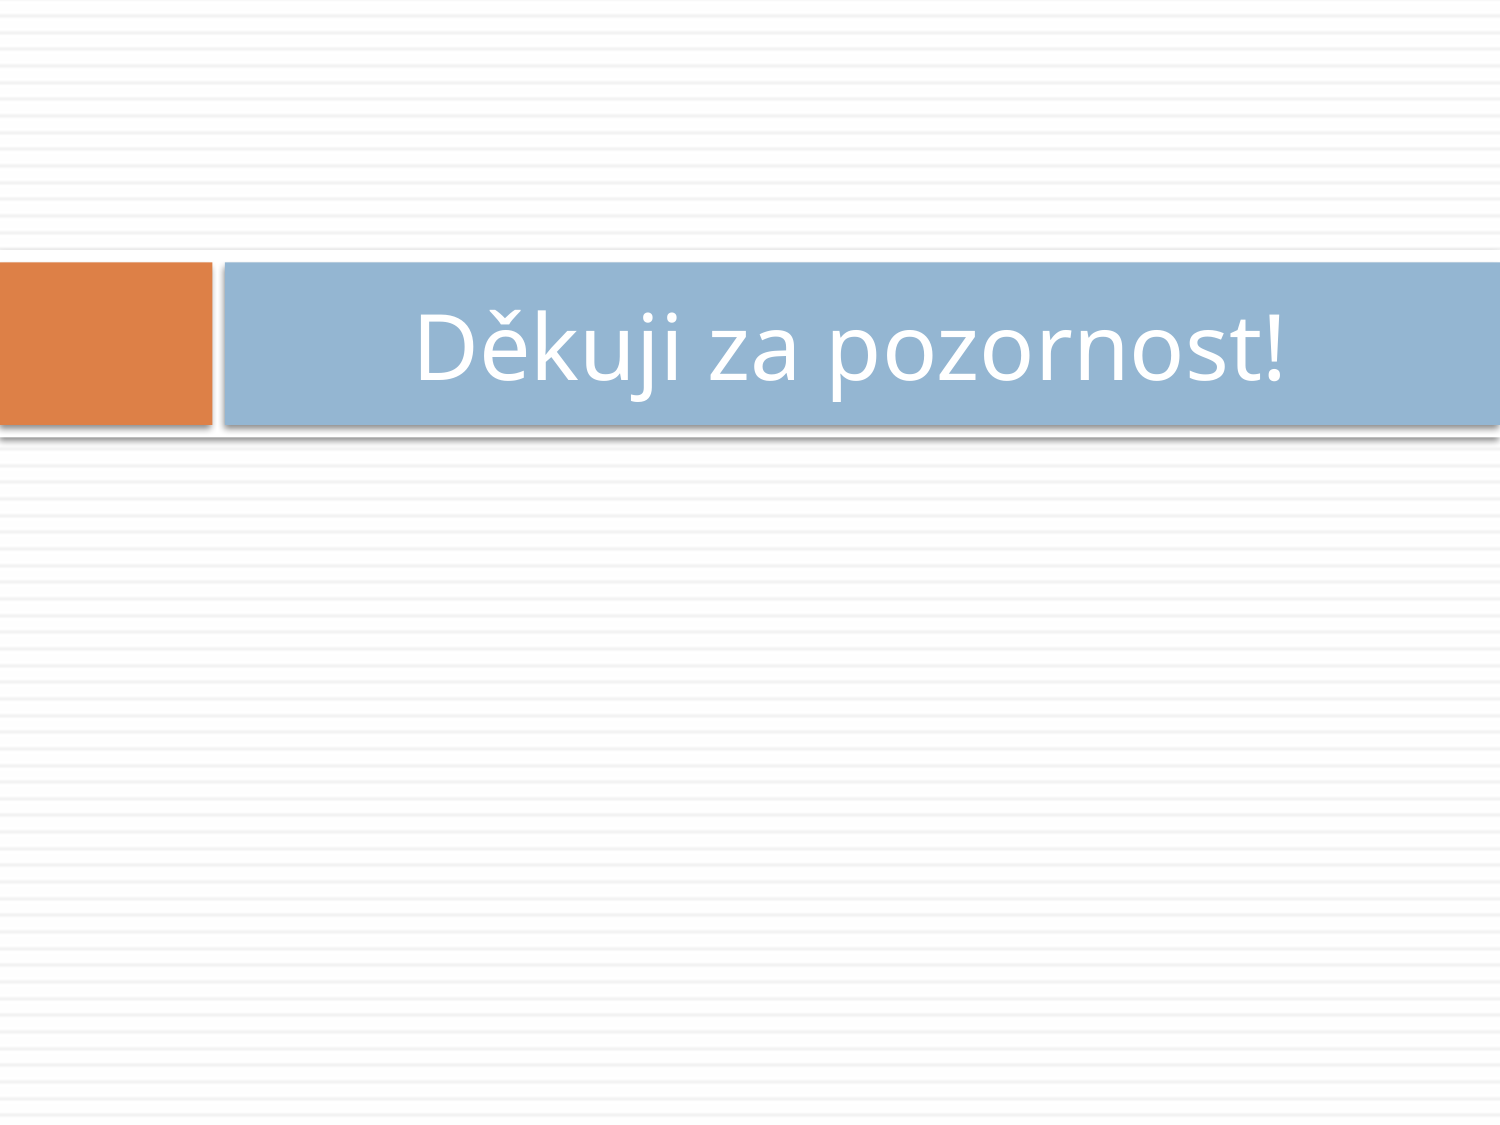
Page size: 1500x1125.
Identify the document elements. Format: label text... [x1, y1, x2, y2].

title Děkuji za pozornost! [225, 262, 1475, 425]
